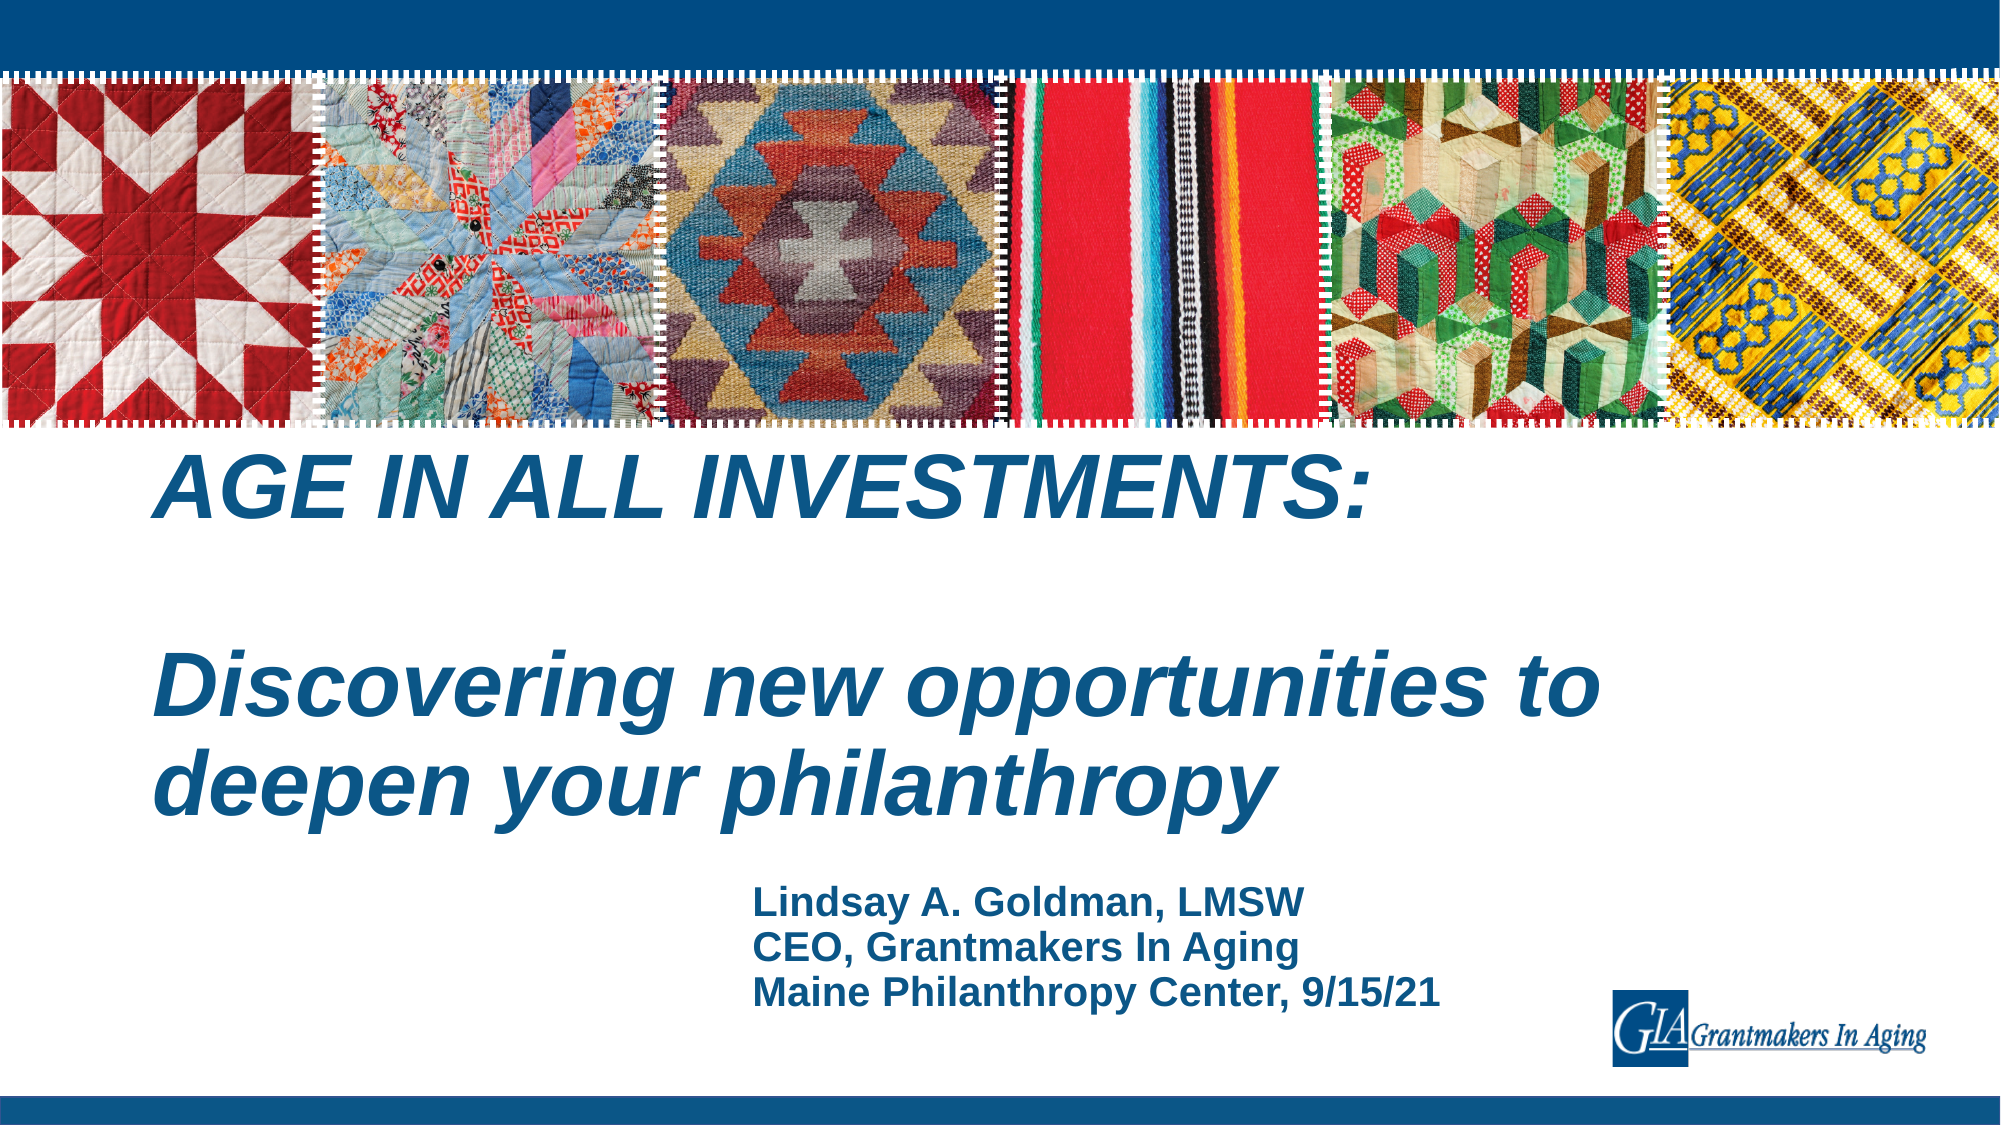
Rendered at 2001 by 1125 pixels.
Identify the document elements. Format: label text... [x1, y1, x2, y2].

title AGE IN ALL INVESTMENTS: Discovering new opportunities to deepen your philanthropy Lindsay A. Goldman, LMSW CEO, Grantmakers In Aging Maine Philanthropy Center, 9/15/21 [137, 618, 1863, 836]
picture [0, 0, 2000, 444]
